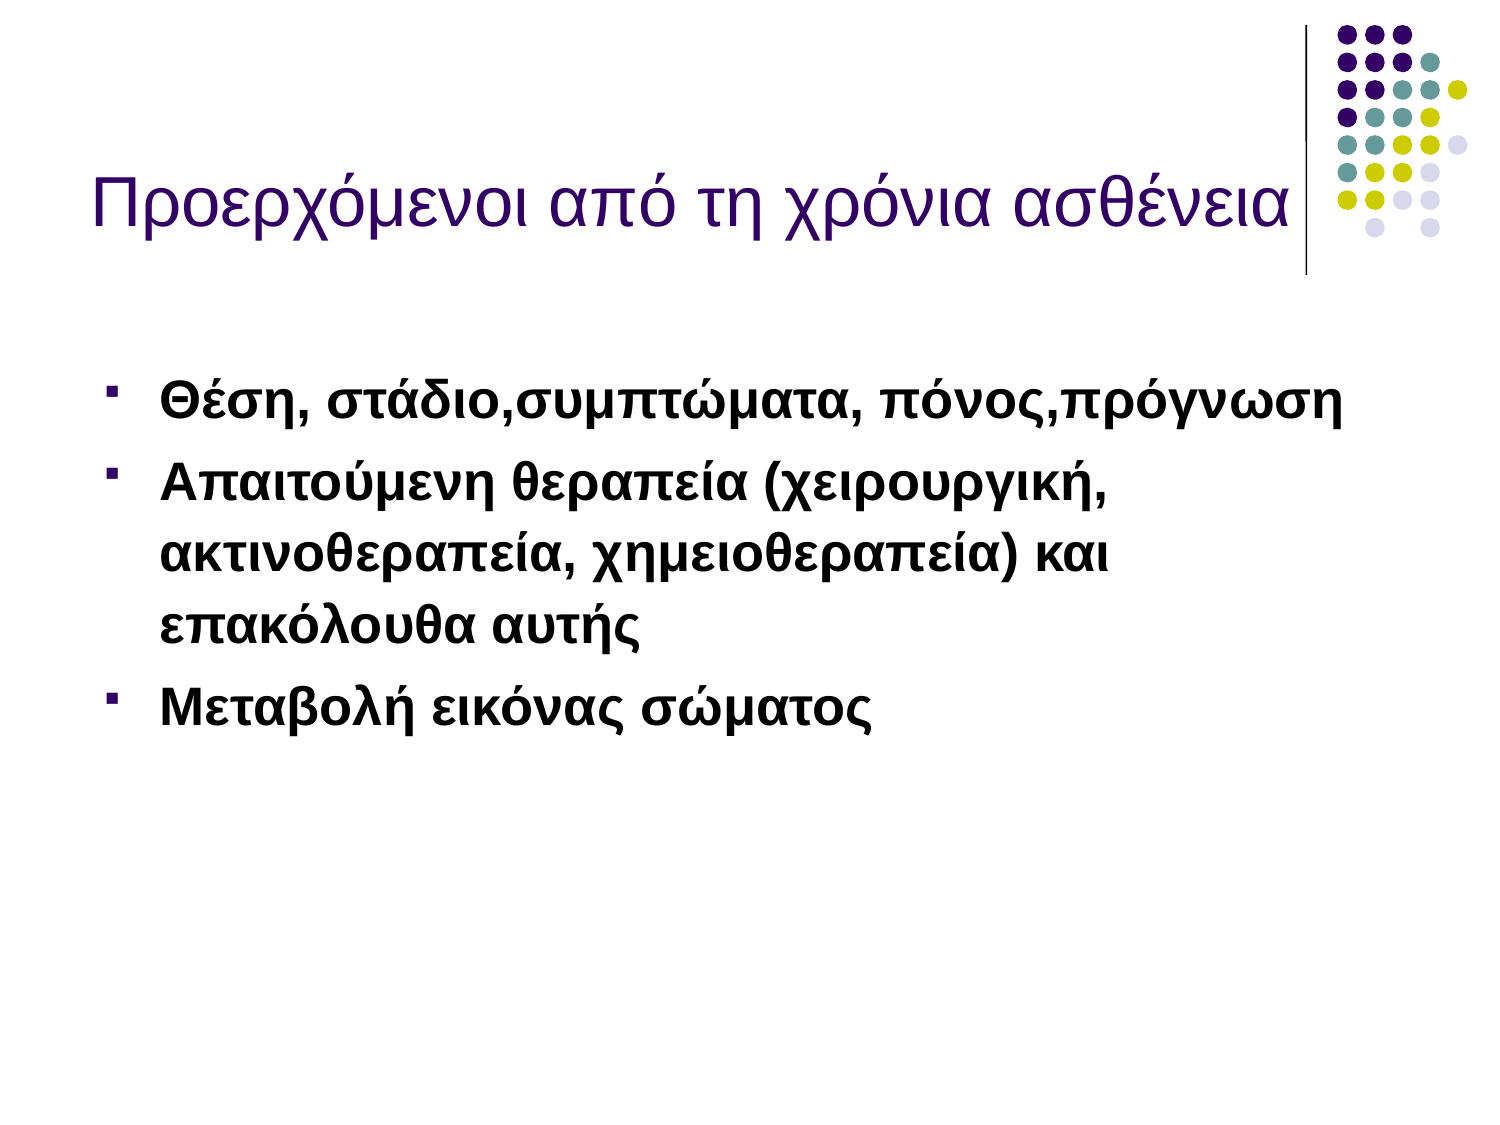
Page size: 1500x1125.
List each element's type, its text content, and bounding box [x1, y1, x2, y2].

title Προερχόμενοι από τη χρόνια ασθένεια [74, 49, 1476, 249]
list Θέση, στάδιο,συμπτώματα, πόνος,πρόγνωση Απαιτούμενη θεραπεία (χειρουργική, ακτινοθεραπεία, χημειοθεραπεία) και επακόλουθα αυτής Μεταβολή εικόνας σώματος [88, 349, 1366, 1063]
